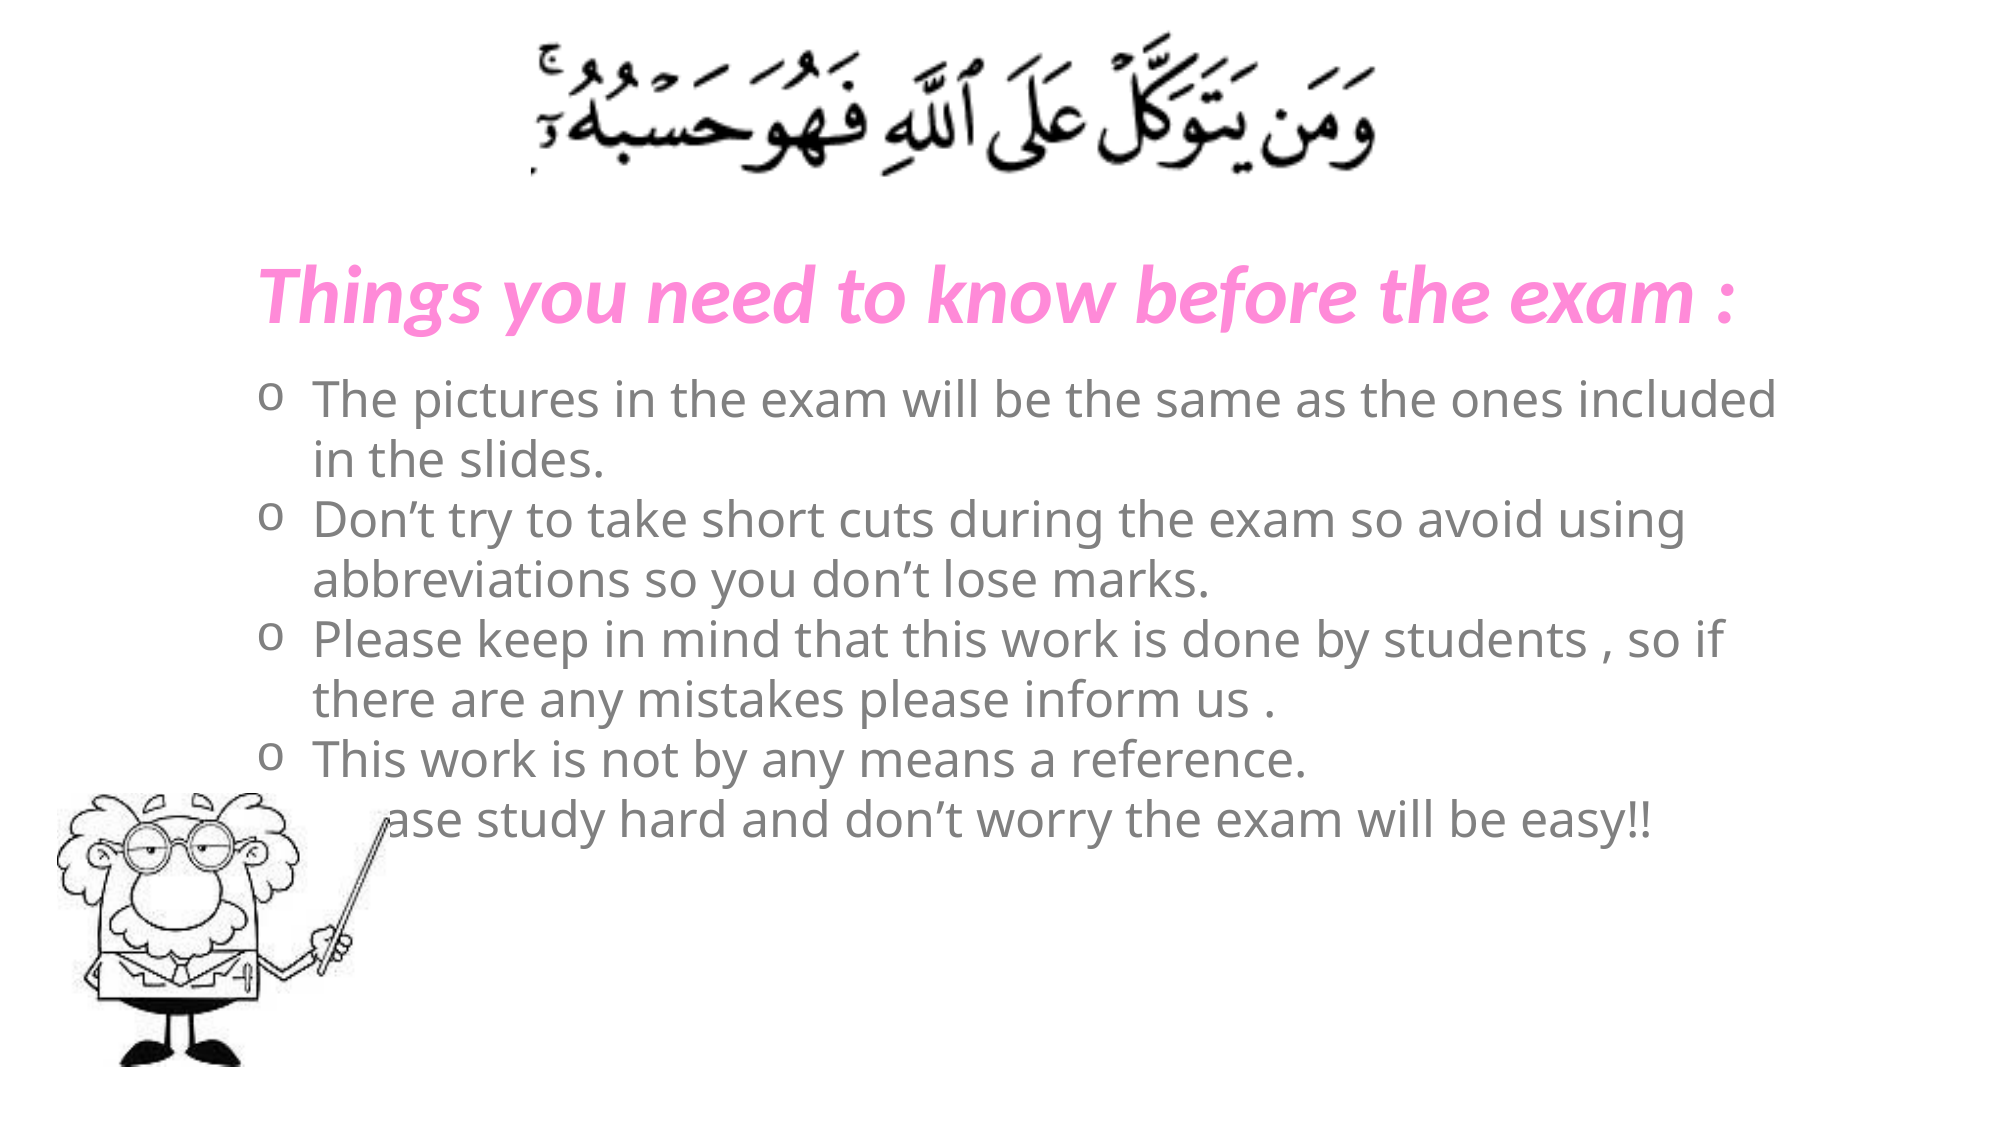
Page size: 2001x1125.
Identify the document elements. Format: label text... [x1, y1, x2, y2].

text_box Things you need to know before the exam : [241, 233, 1823, 348]
picture [57, 793, 390, 1067]
text_box The pictures in the exam will be the same as the ones included in the slides. Don’t try to take short cuts during the exam so avoid using abbreviations so you don’t lose marks. Please keep in mind that this work is done by students , so if there are any mistakes please inform us . This work is not by any means a reference. Please study hard and don’t worry the exam will be easy!! [241, 360, 1845, 915]
picture [530, 26, 1385, 191]
